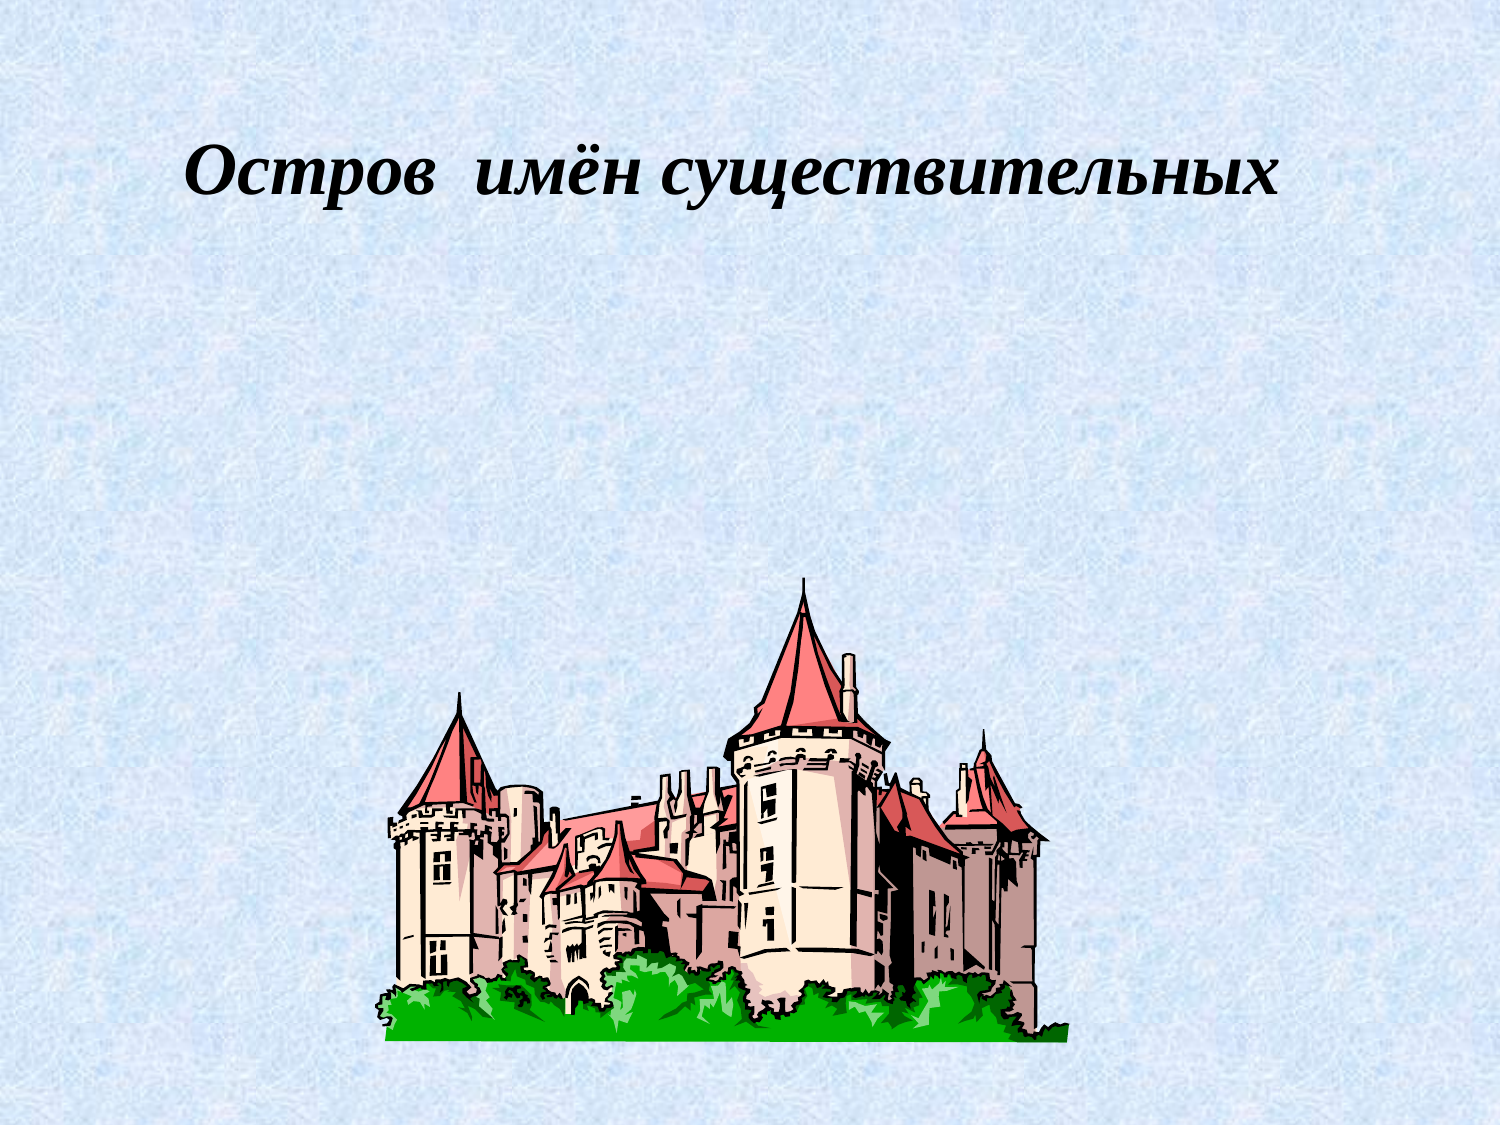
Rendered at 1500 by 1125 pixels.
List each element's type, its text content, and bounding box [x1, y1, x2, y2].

picture [0, 0, 1500, 1125]
text_box Остров имён существительных [168, 112, 1298, 218]
